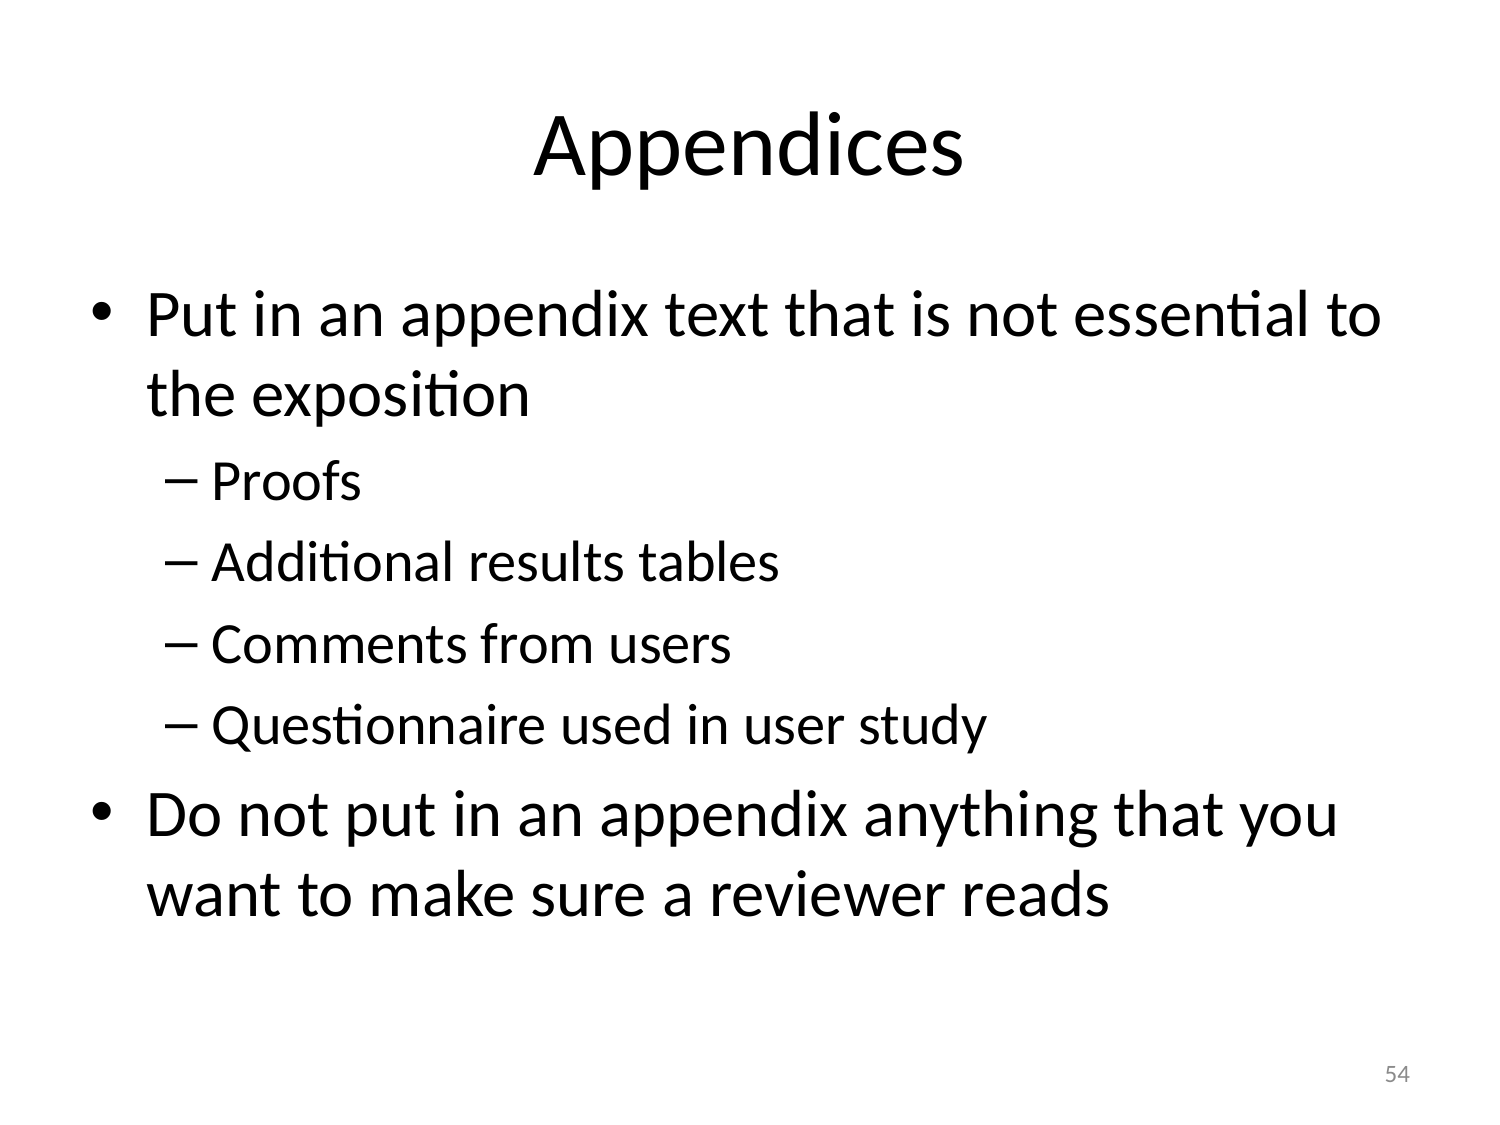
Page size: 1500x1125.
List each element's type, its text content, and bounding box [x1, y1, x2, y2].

slide_number 54 [1074, 1042, 1425, 1103]
title Appendices [75, 45, 1425, 233]
list Put in an appendix text that is not essential to the exposition Proofs Additional results tables Comments from users Questionnaire used in user study Do not put in an appendix anything that you want to make sure a reviewer reads [75, 262, 1425, 1005]
